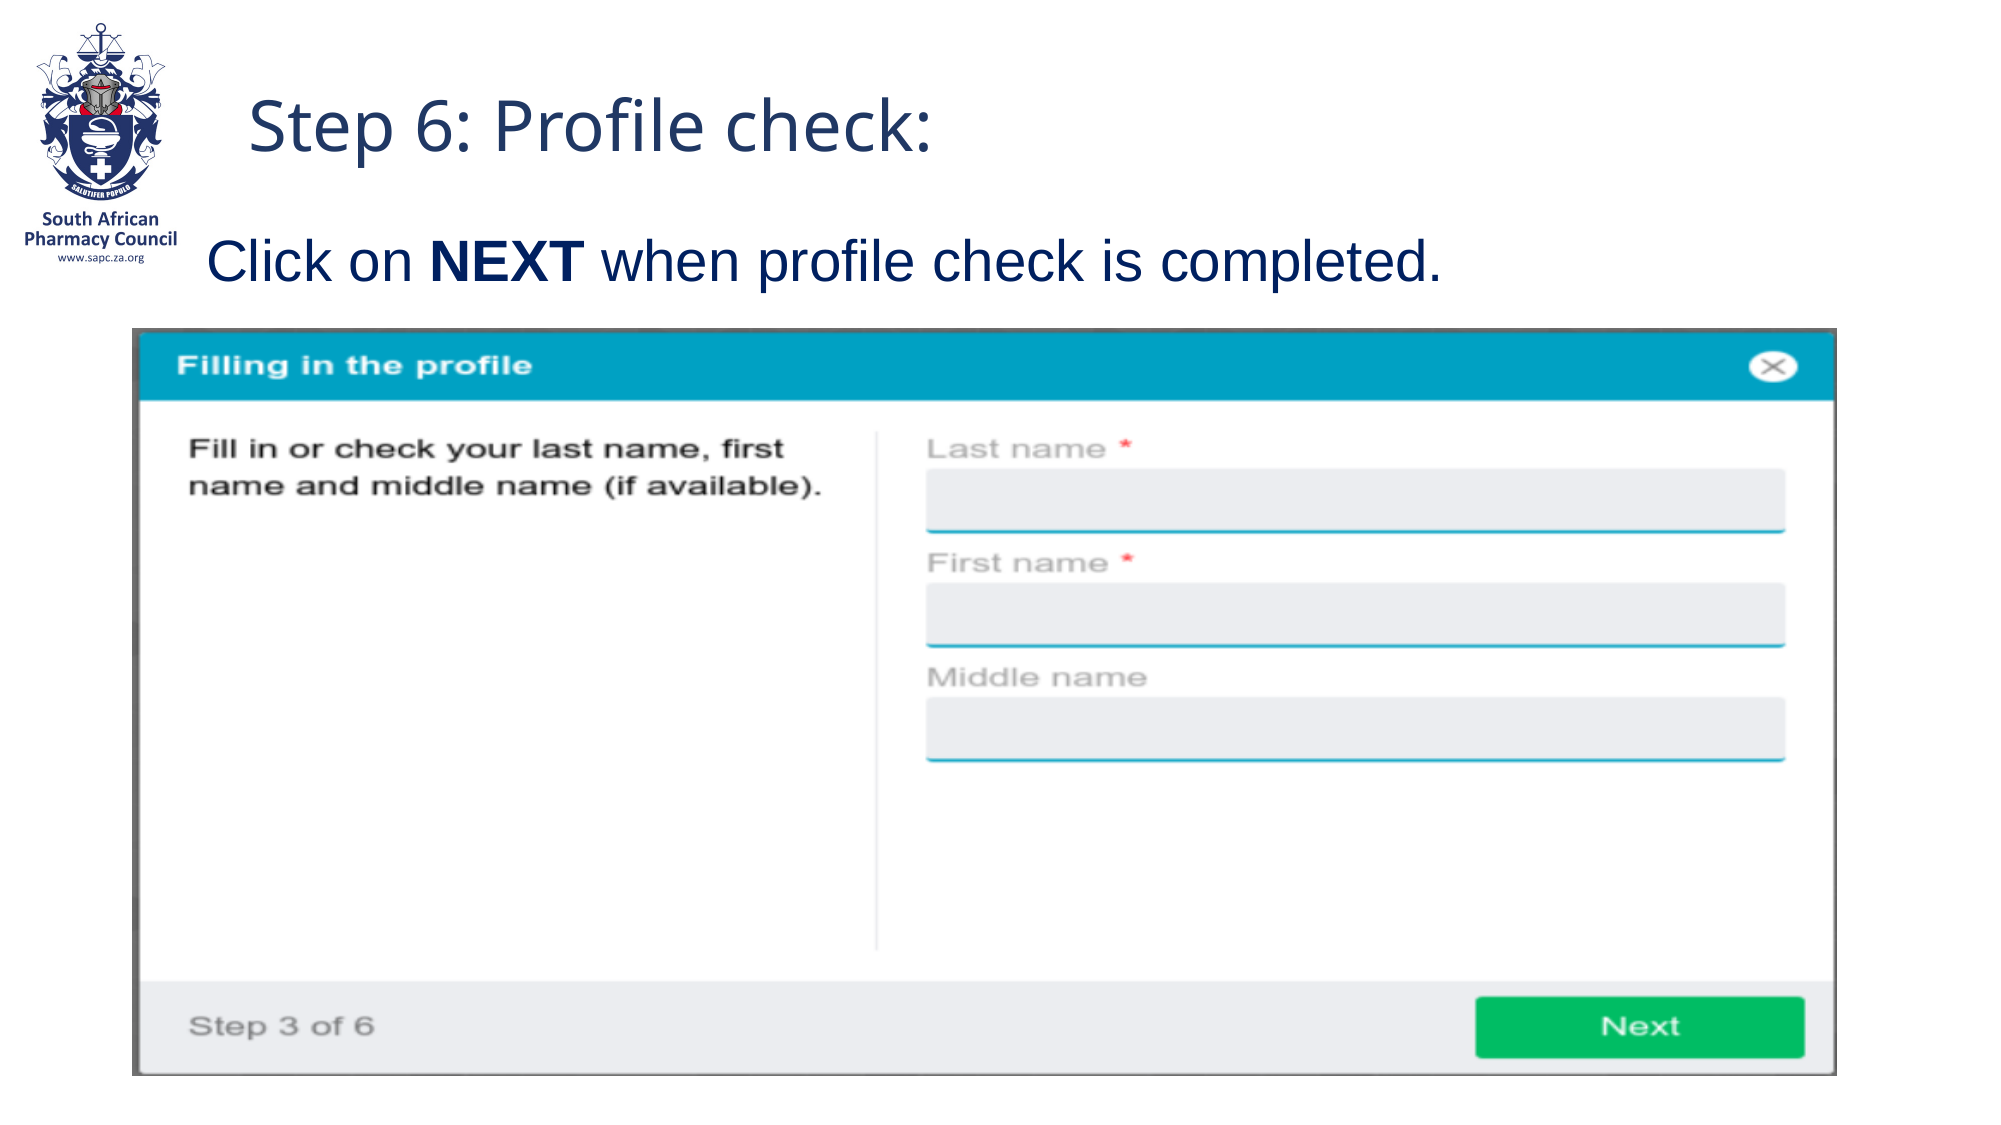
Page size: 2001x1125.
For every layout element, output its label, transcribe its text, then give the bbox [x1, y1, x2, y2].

title Step 6: Profile check: [233, 82, 1863, 210]
picture [0, 0, 2001, 1125]
list Click on NEXT when profile check is completed. [191, 223, 1736, 315]
